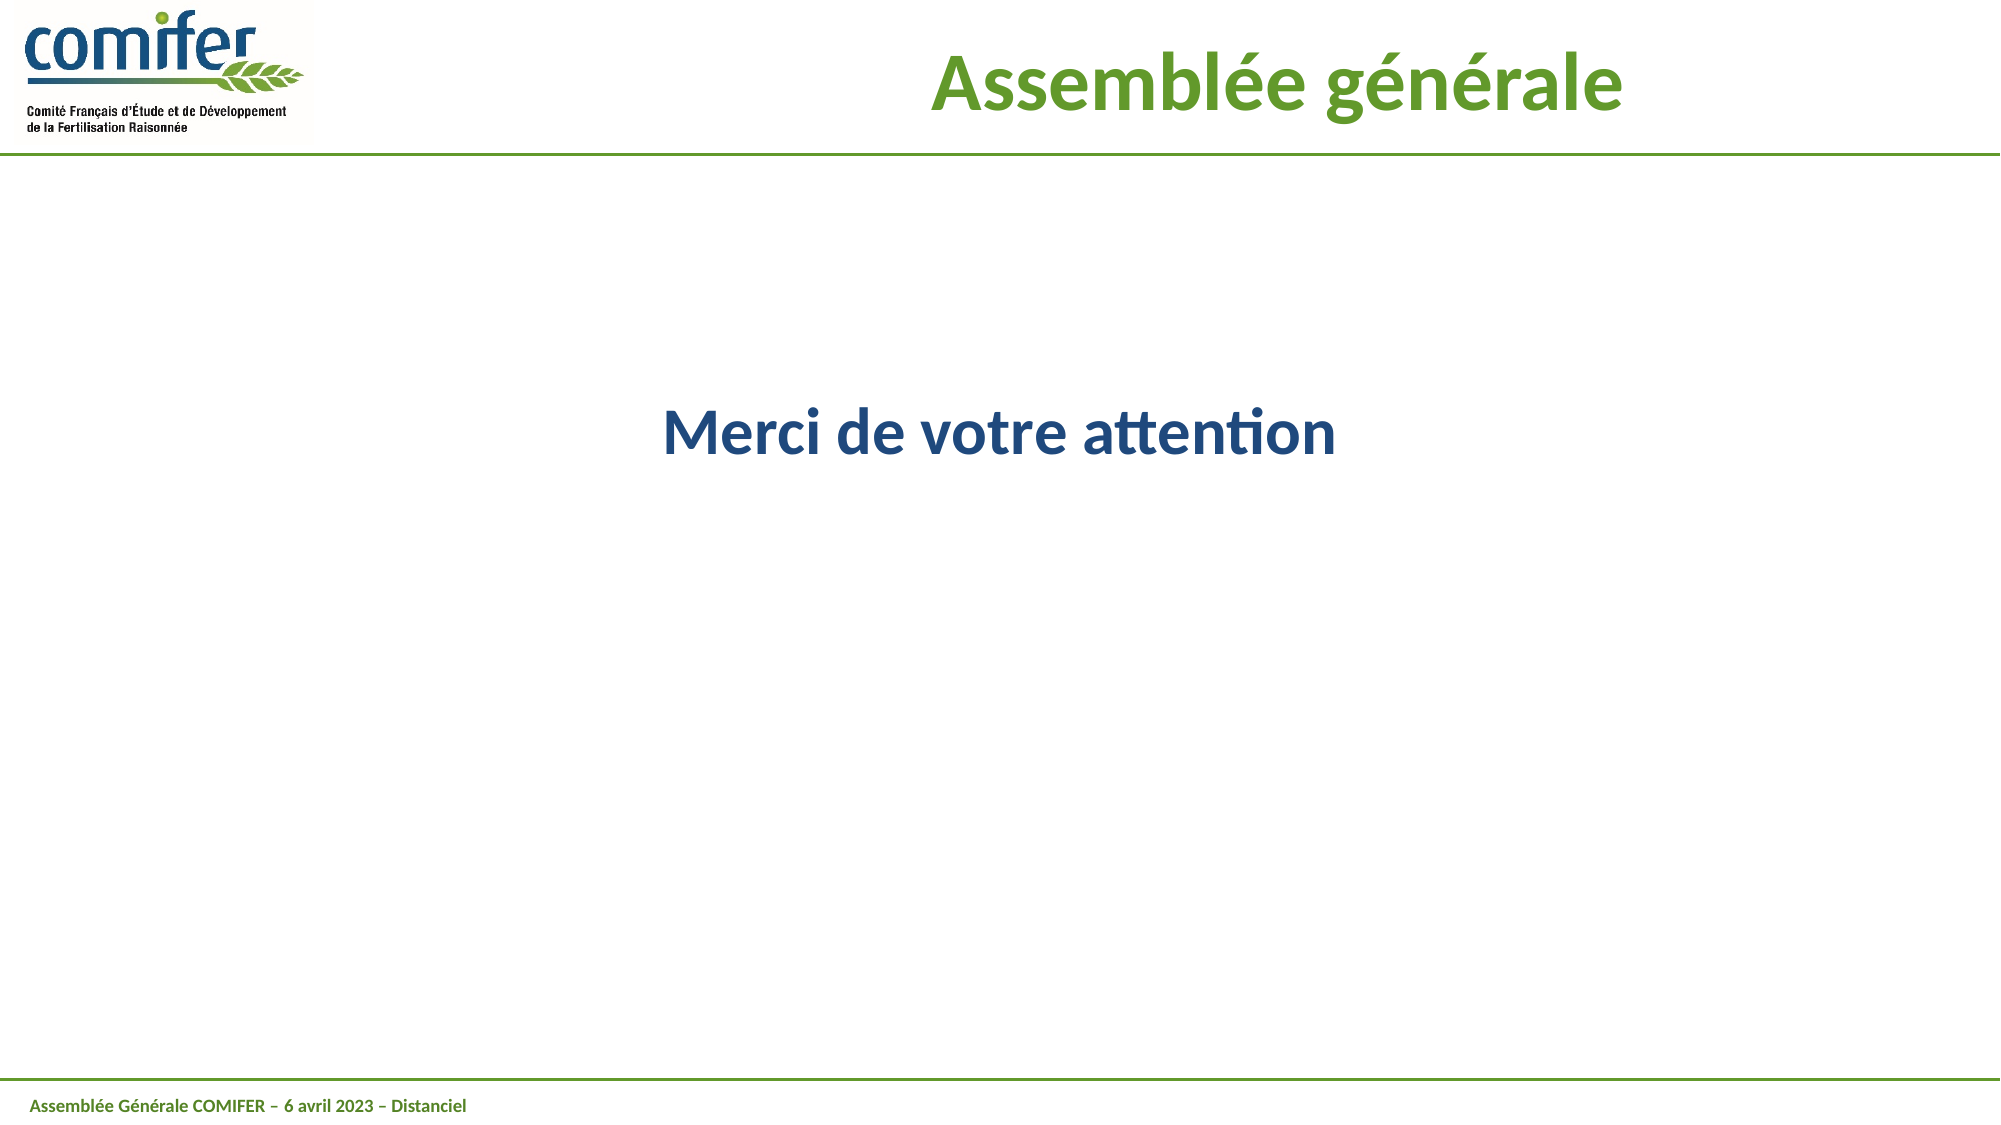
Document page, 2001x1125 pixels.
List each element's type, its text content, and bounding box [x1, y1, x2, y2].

picture [14, 0, 314, 145]
text_box Assemblée générale [809, 19, 1747, 135]
text_box Merci de votre attention [268, 260, 1732, 625]
